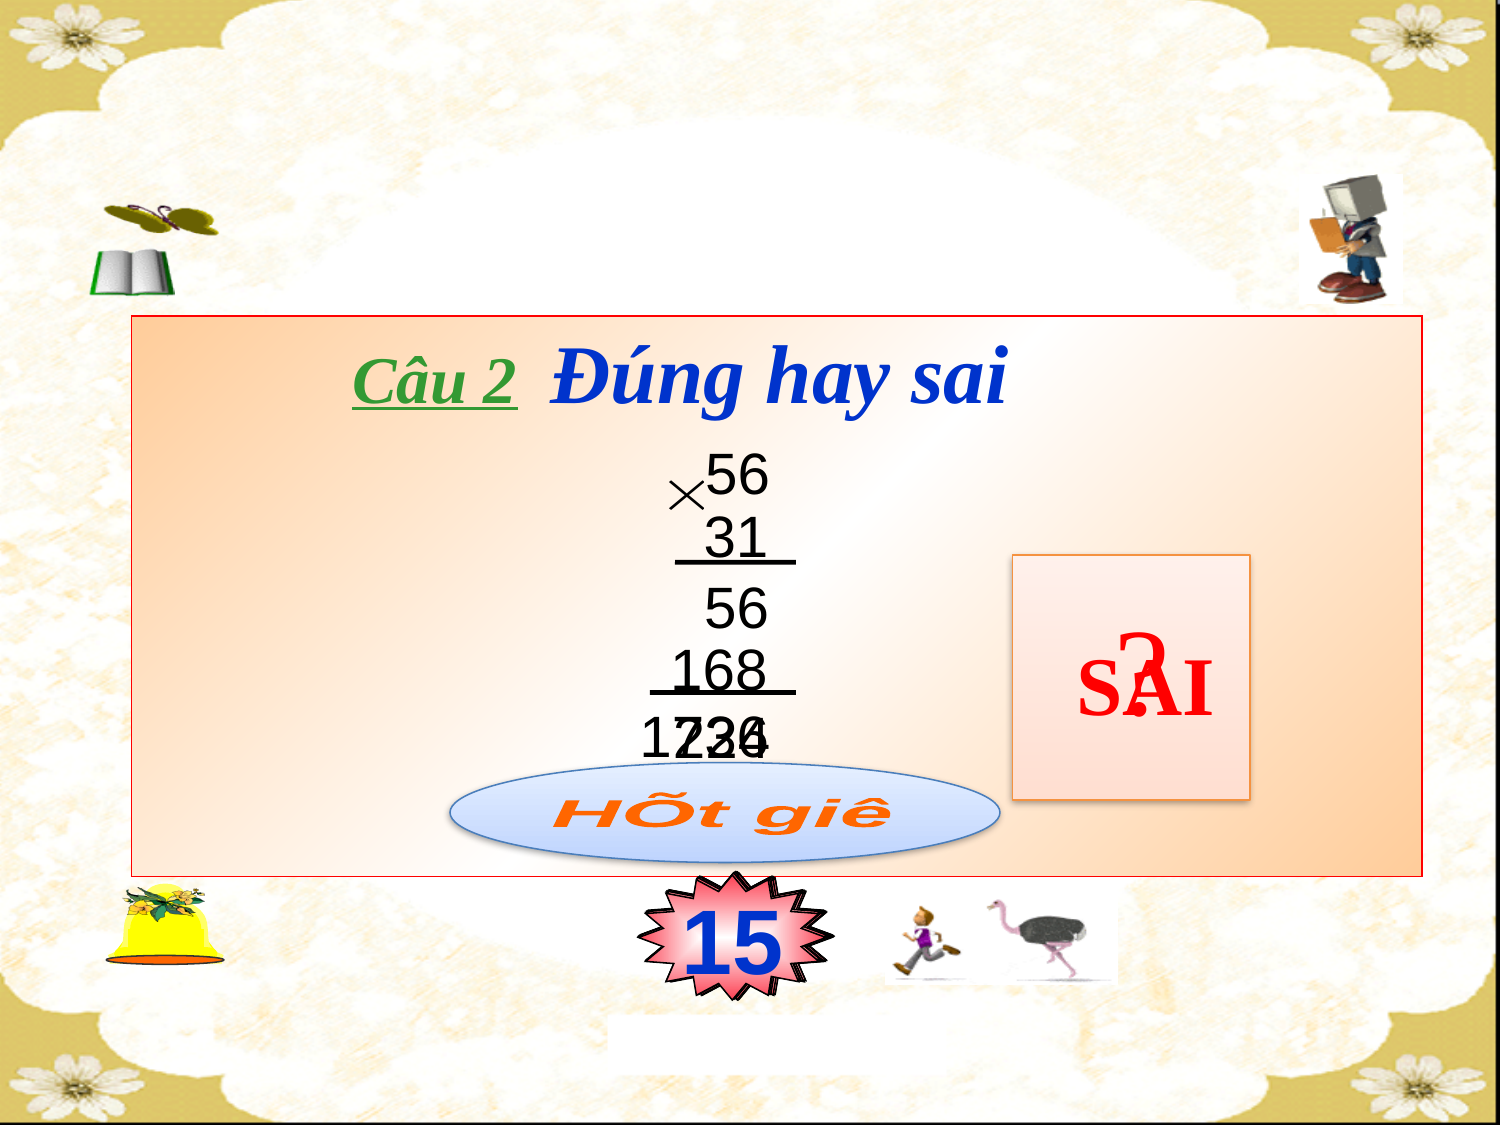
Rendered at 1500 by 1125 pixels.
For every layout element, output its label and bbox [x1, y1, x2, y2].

text_box [105, 887, 225, 965]
text_box [656, 475, 704, 520]
text_box [449, 762, 1001, 863]
picture [0, 0, 1500, 1125]
